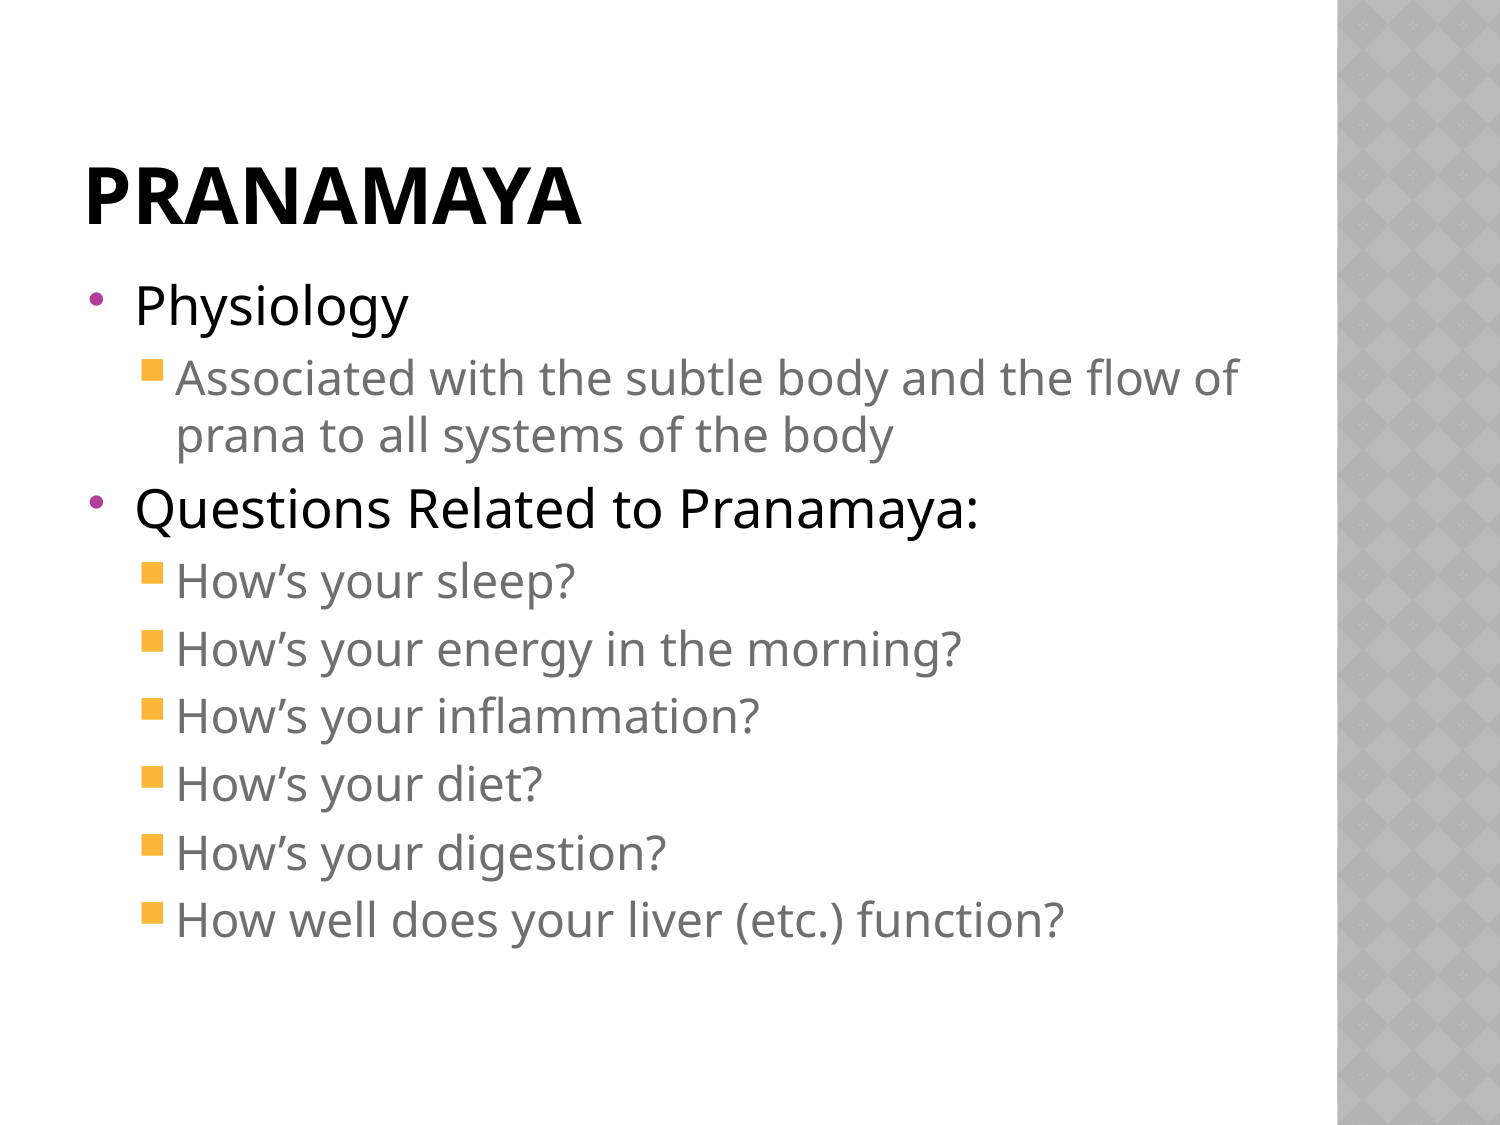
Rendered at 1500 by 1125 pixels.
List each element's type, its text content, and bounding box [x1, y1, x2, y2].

list Physiology Associated with the subtle body and the flow of prana to all systems of the body Questions Related to Pranamaya: How’s your sleep? How’s your energy in the morning? How’s your inflammation? How’s your diet? How’s your digestion? How well does your liver (etc.) function? [75, 264, 1263, 1059]
title Pranamaya [75, 52, 1263, 240]
